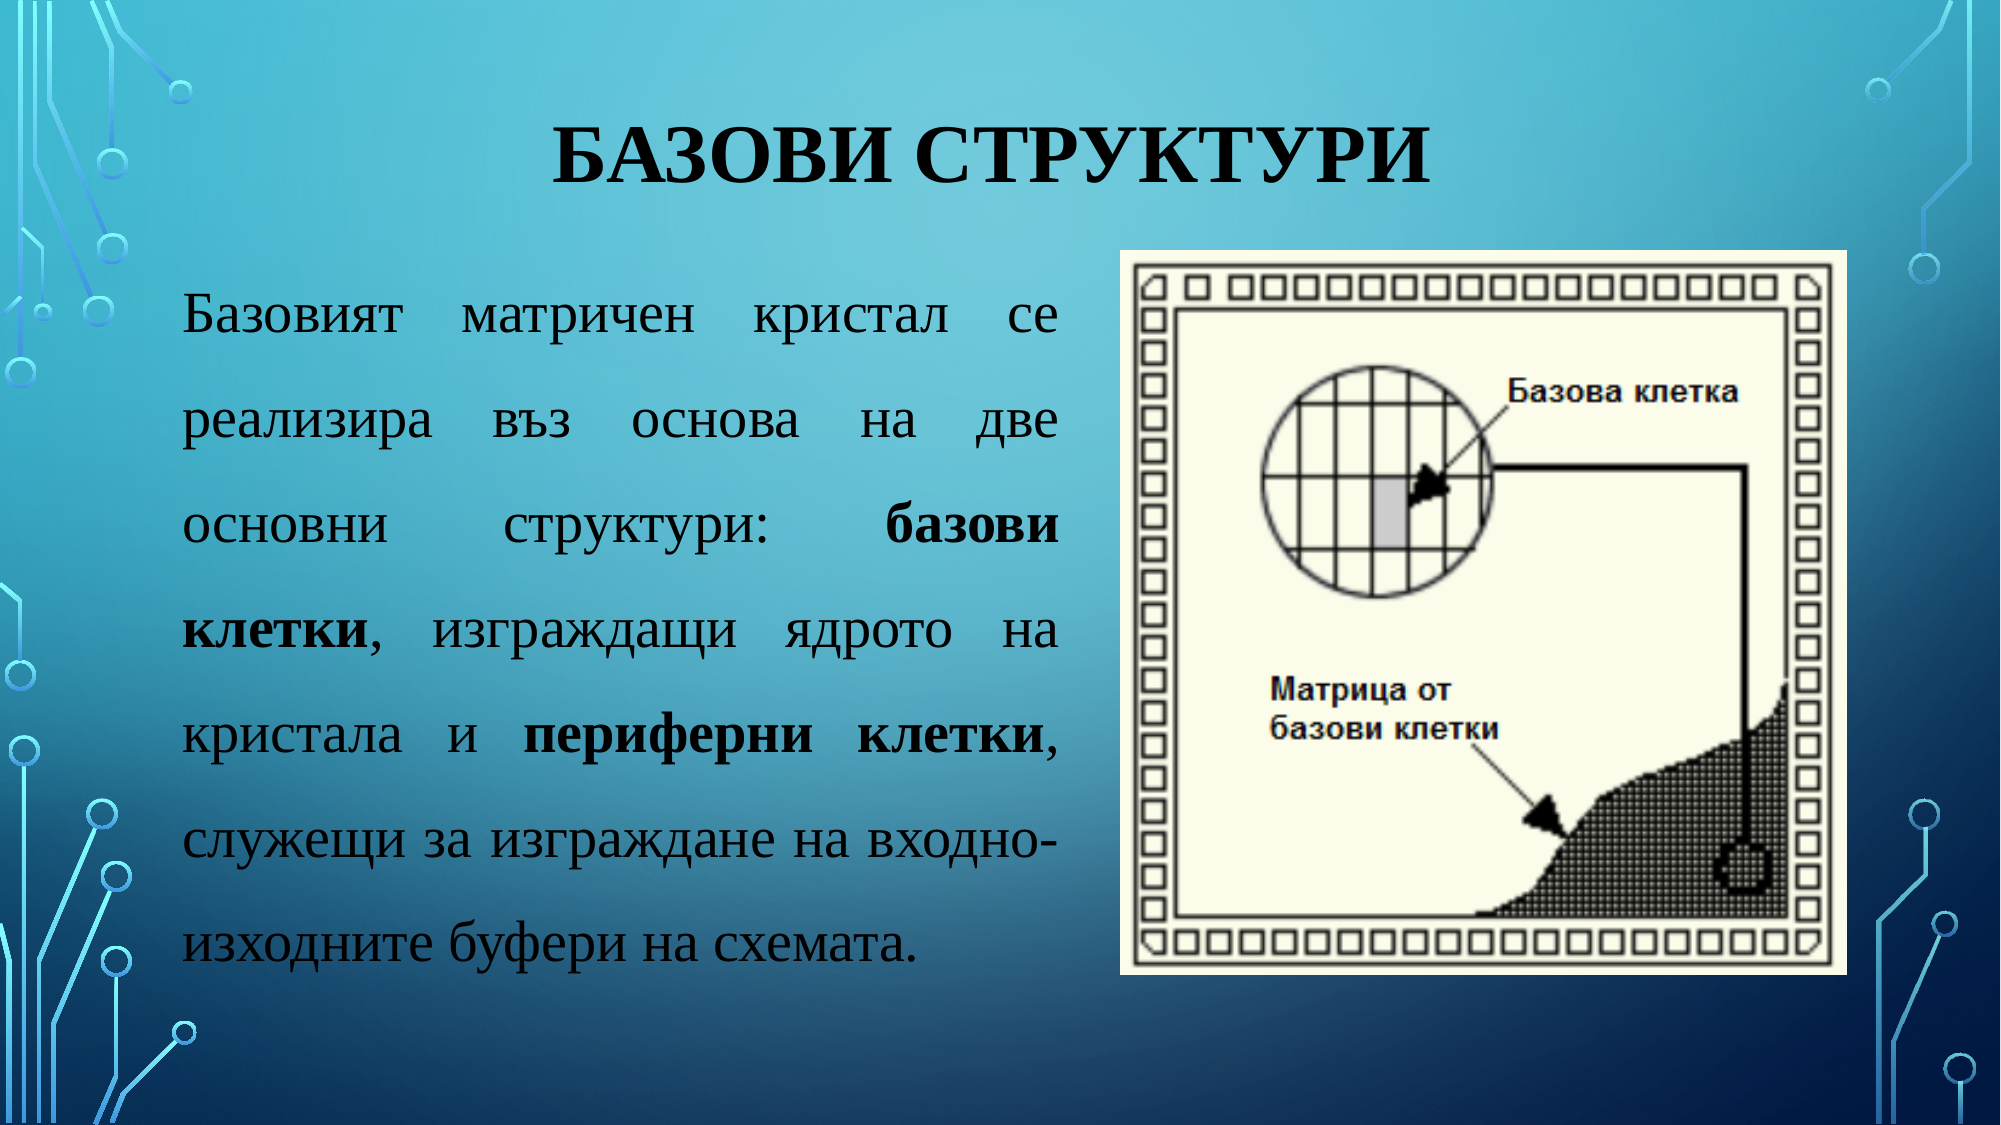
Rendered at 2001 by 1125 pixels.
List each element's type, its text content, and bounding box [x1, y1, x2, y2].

picture [1120, 250, 1847, 975]
text_box Базови структури [172, 76, 1737, 207]
text_box Базовият матричен кристал се реализира въз основа на две основни структури: базови клетки, изграждащи ядрото на кристала и периферни клетки, служещи за изграждане на входно-изходните буфери на схемата. [167, 231, 1075, 981]
